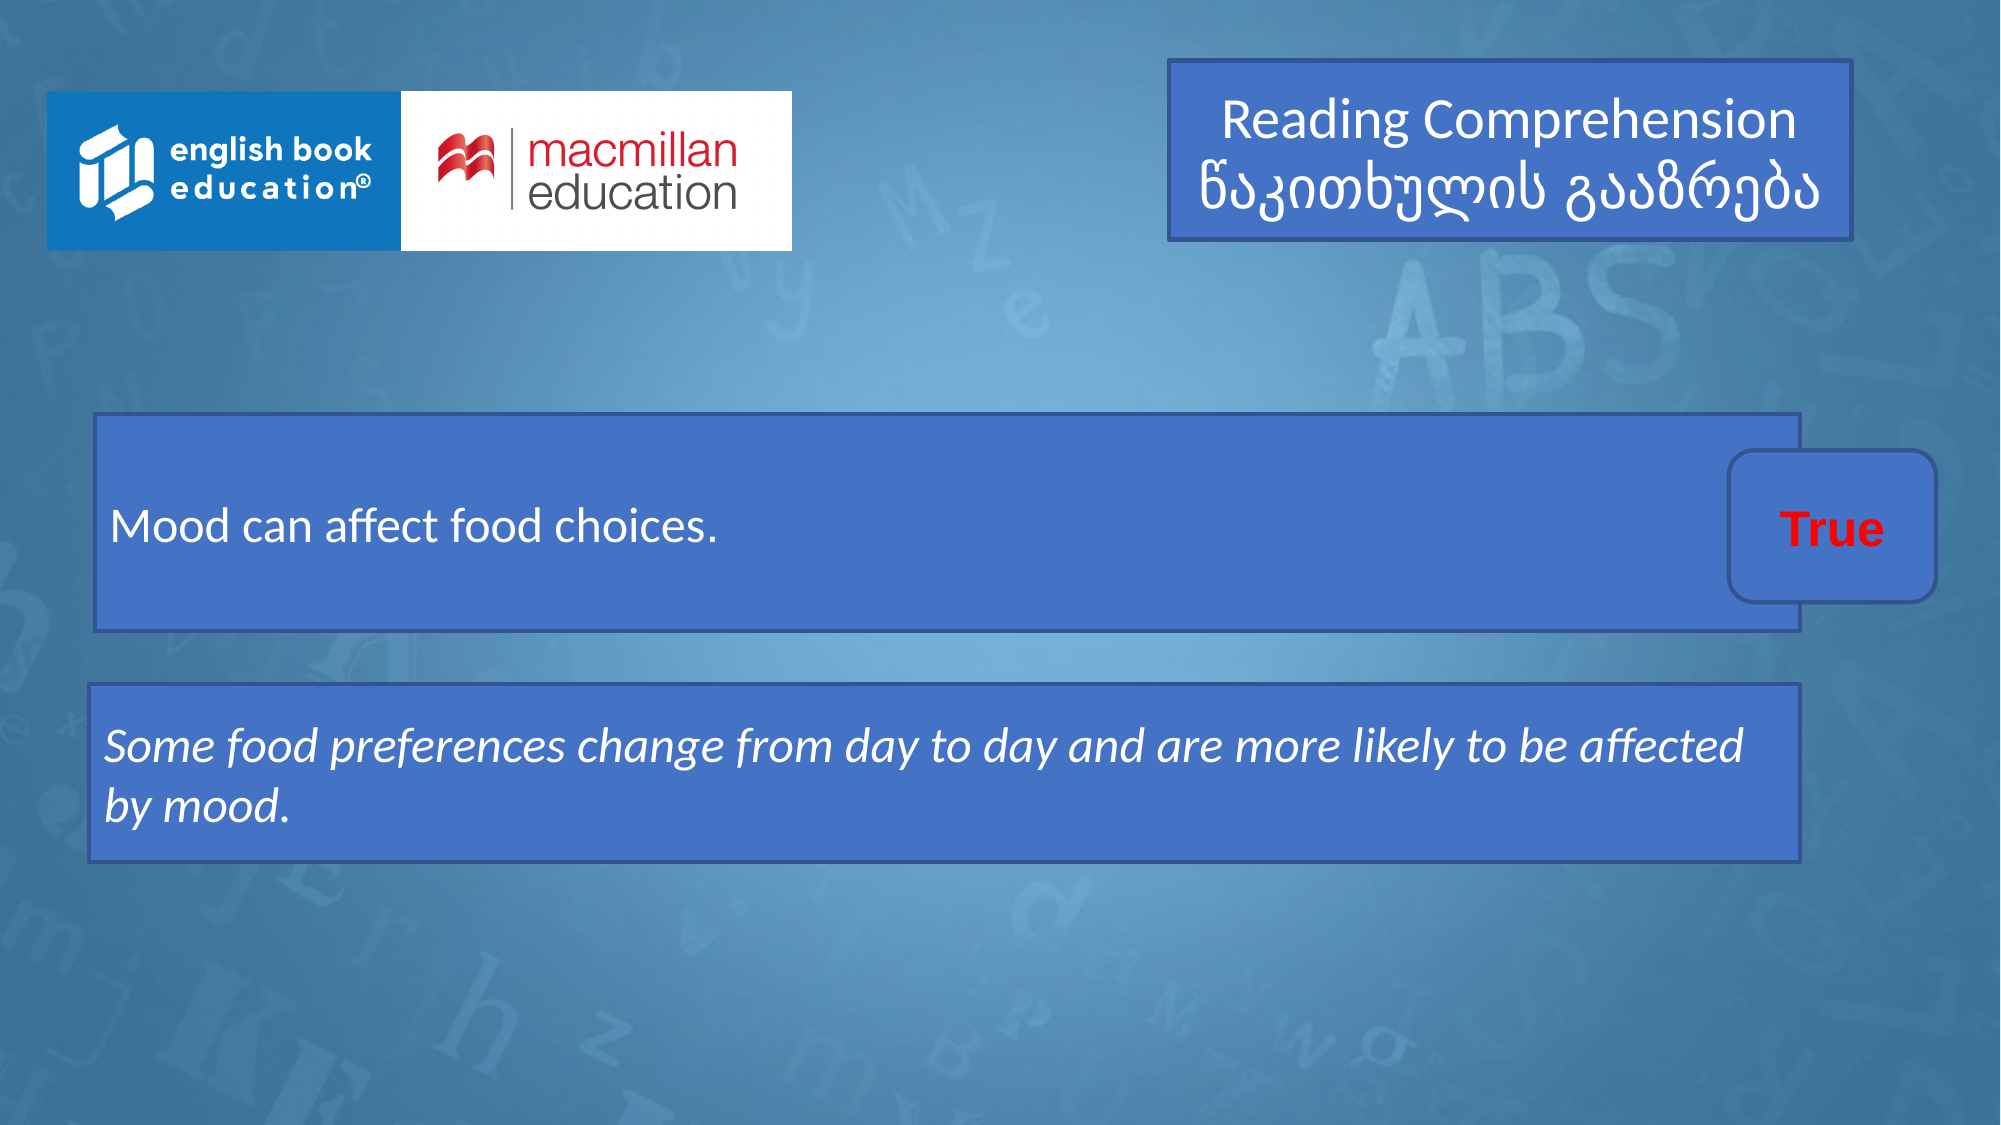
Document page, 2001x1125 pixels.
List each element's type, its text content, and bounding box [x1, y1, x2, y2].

picture [0, 0, 2001, 1125]
text_box Mood can affect food choices. [93, 412, 1802, 633]
text_box True [1726, 448, 1939, 605]
text_box Reading Comprehension წაკითხულის გააზრება [1167, 58, 1854, 242]
text_box Some food preferences change from day to day and are more likely to be affected by mood. [87, 682, 1802, 864]
